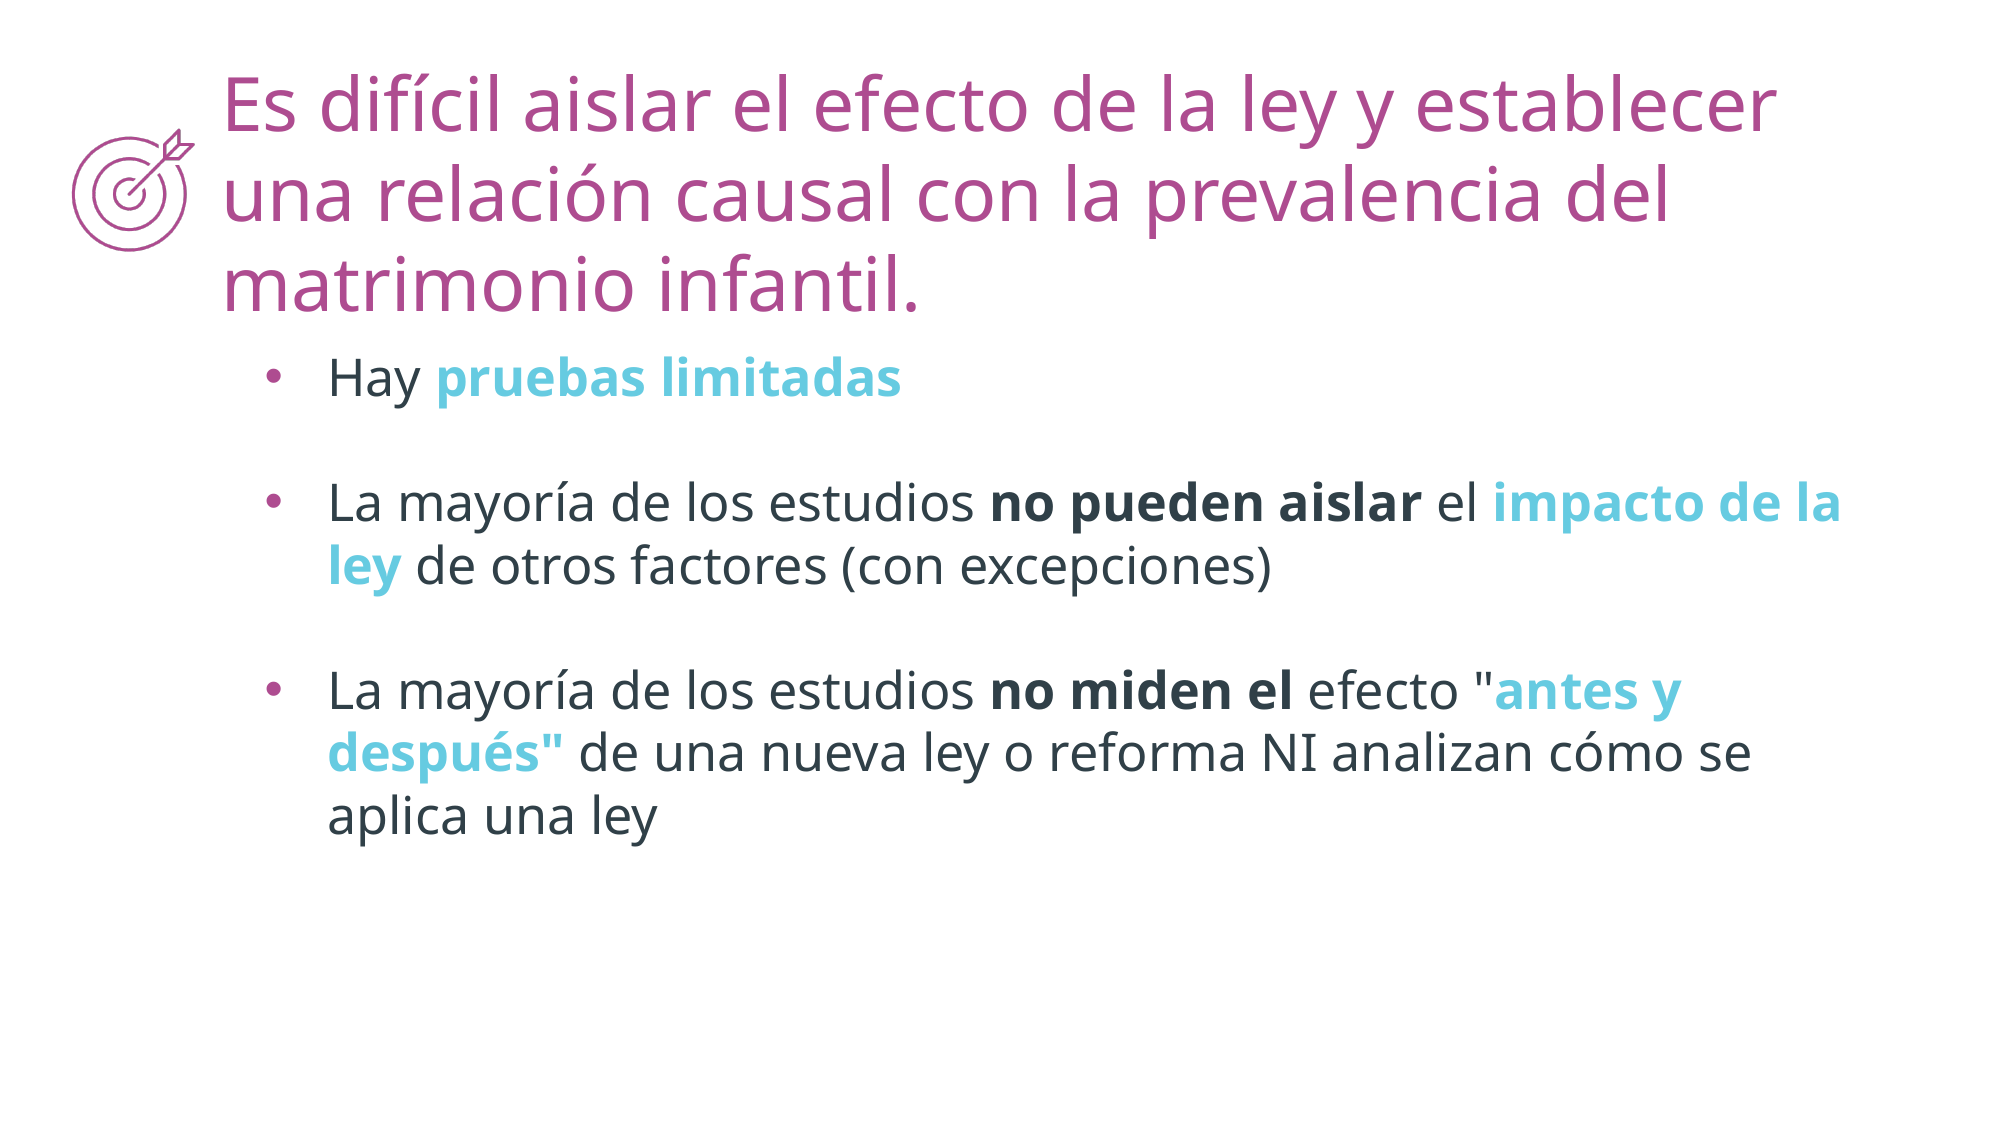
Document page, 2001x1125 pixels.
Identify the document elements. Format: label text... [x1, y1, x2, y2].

text_box Hay pruebas limitadas La mayoría de los estudios no pueden aislar el impacto de la ley de otros factores (con excepciones) La mayoría de los estudios no miden el efecto "antes y después" de una nueva ley o reforma NI analizan cómo se aplica una ley [237, 329, 1865, 966]
picture [56, 116, 207, 267]
title Es difícil aislar el efecto de la ley y establecer una relación causal con la prevalencia del matrimonio infantil. [206, 87, 1944, 296]
